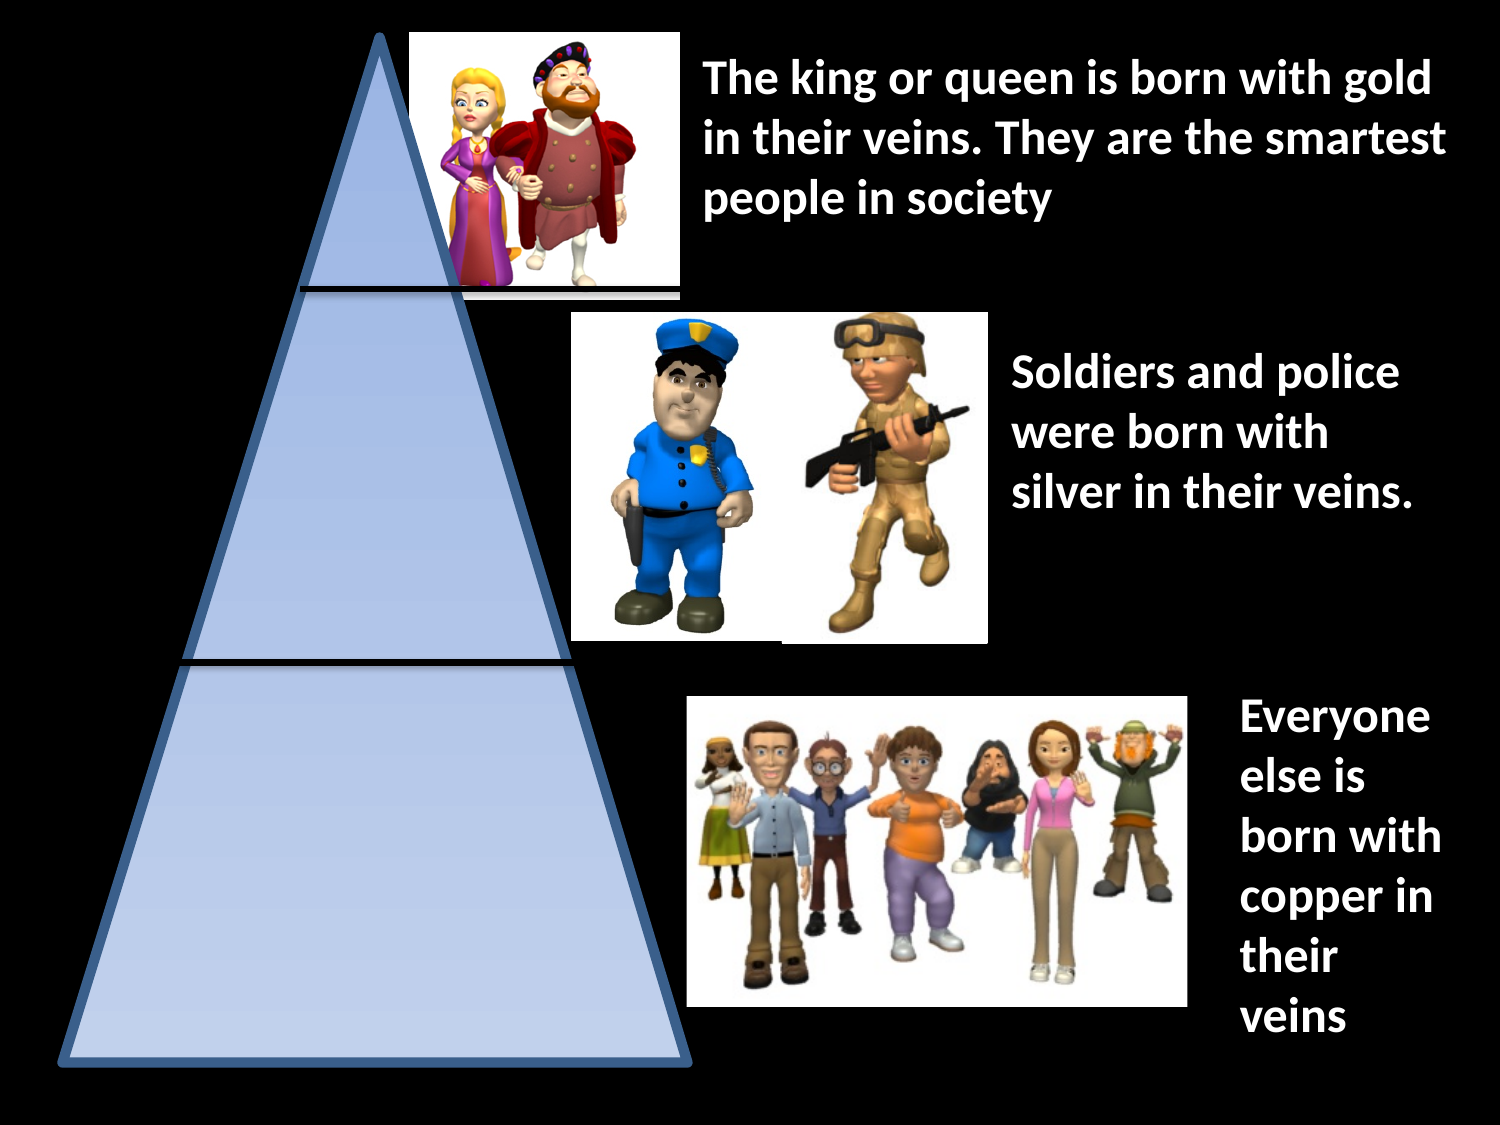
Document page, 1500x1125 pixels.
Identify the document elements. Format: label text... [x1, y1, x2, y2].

text_box [185, 297, 569, 658]
text_box [60, 673, 690, 1065]
text_box Everyone else is born with copper in their veins [1224, 674, 1463, 1050]
text_box [300, 35, 404, 285]
text_box The king or queen is born with gold in their veins. They are the smartest people in society [687, 37, 1463, 233]
text_box Soldiers and police were born with silver in their veins. [996, 331, 1463, 527]
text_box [571, 312, 988, 644]
picture [686, 696, 1188, 1007]
text_box PLATO’S REPUBLIC [8, 123, 279, 675]
picture [409, 290, 680, 301]
picture [409, 32, 680, 288]
